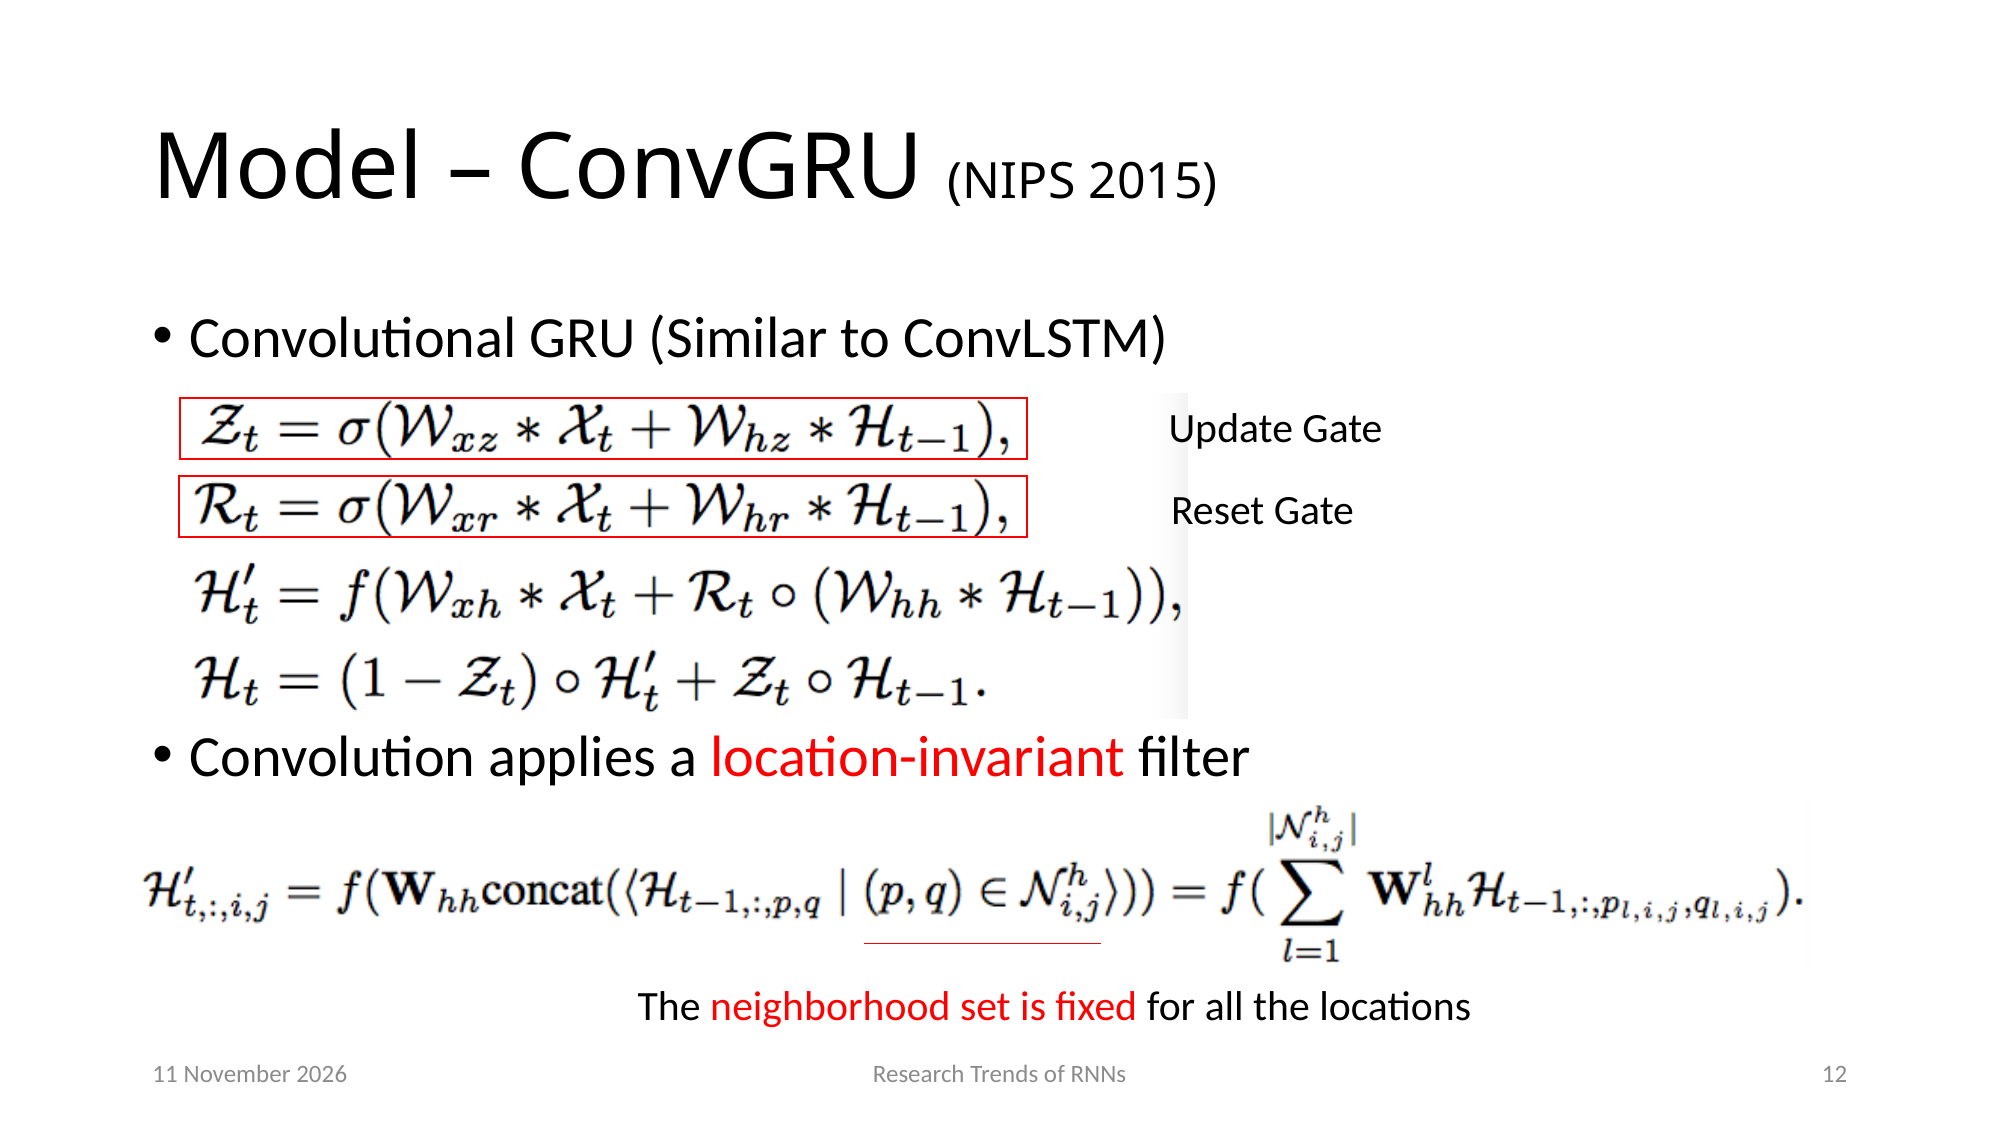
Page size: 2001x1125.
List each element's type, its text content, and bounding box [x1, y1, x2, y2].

slide_number 12 [1412, 1042, 1863, 1103]
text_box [179, 392, 1406, 719]
title Model – ConvGRU (NIPS 2015) [137, 59, 1863, 278]
list Convolutional GRU (Similar to ConvLSTM) Convolution applies a location-invariant filter [137, 299, 1863, 1014]
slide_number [137, 1042, 588, 1103]
text_box The neighborhood set is fixed for all the locations [622, 971, 1488, 1037]
footer Research Trends of RNNs [662, 1042, 1338, 1103]
picture [137, 802, 1812, 966]
